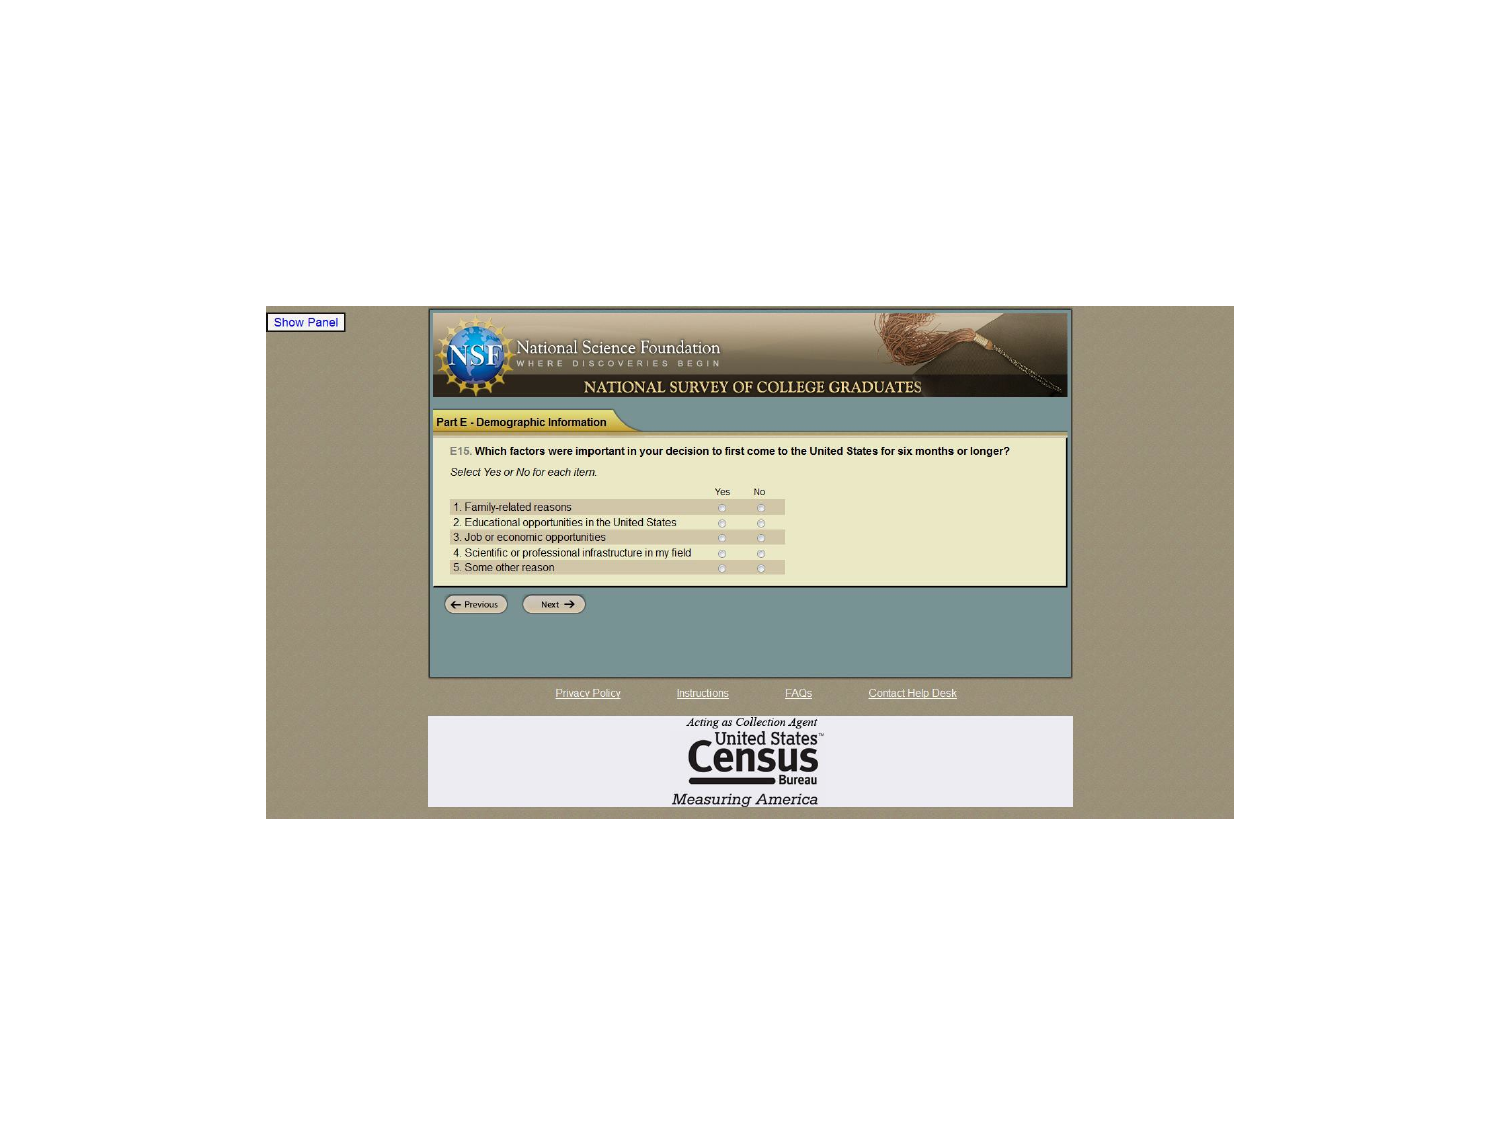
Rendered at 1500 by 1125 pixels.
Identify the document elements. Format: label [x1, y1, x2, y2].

picture [266, 305, 1234, 819]
